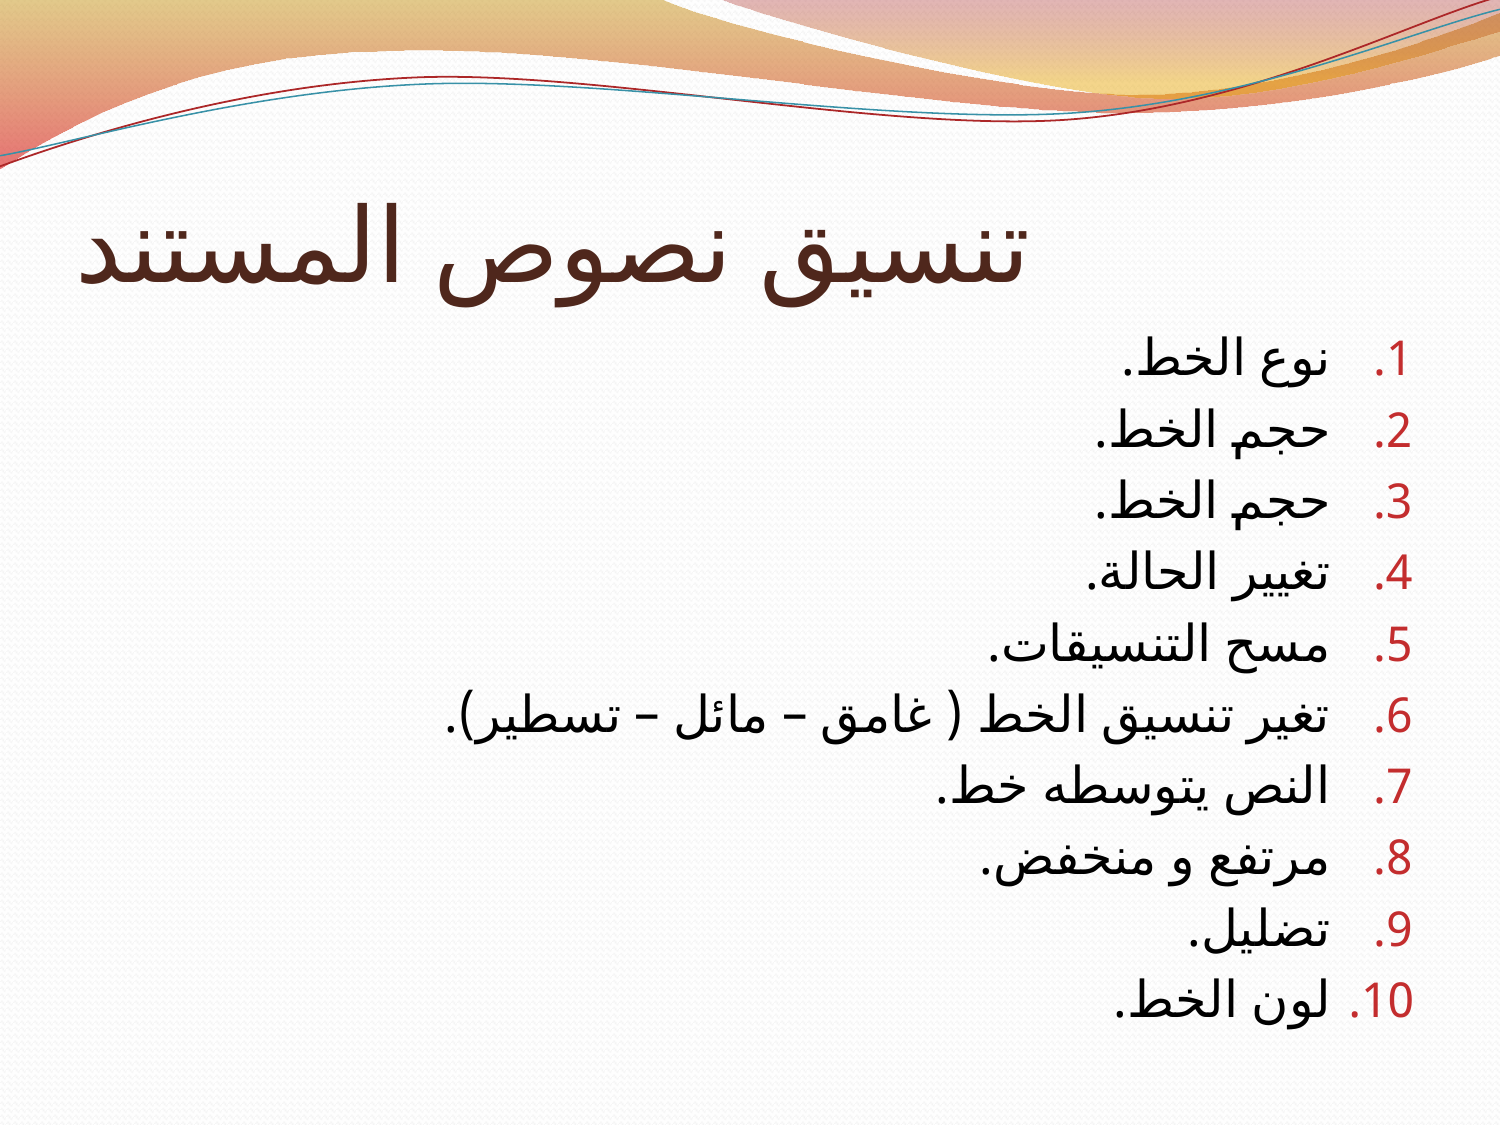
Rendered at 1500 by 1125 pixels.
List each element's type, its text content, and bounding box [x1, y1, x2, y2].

title تنسيق نصوص المستند [75, 115, 1425, 303]
list نوع الخط. حجم الخط. حجم الخط. تغيير الحالة. مسح التنسيقات. تغير تنسيق الخط ( غامق – مائل – تسطير). النص يتوسطه خط. مرتفع و منخفض. تضليل. لون الخط. [75, 317, 1425, 1038]
